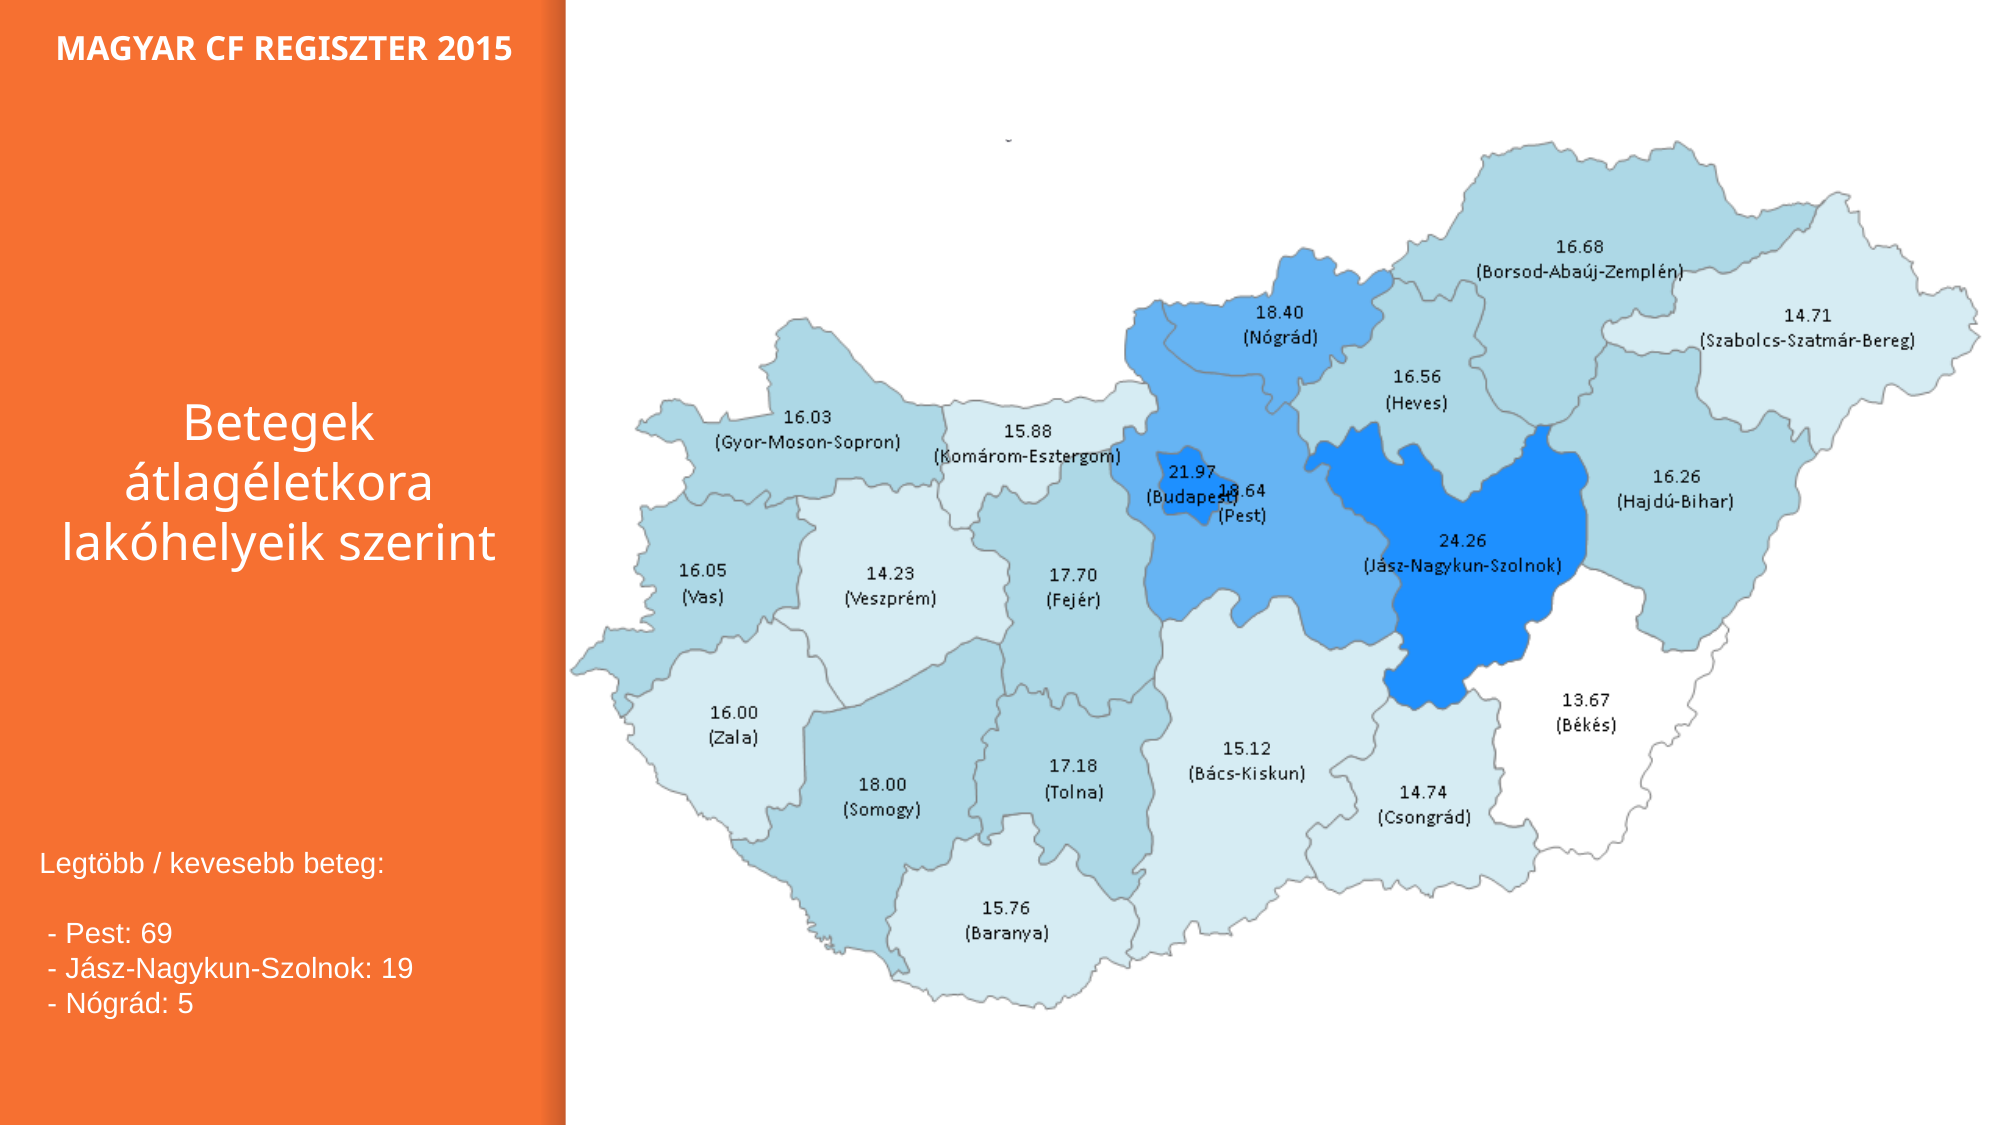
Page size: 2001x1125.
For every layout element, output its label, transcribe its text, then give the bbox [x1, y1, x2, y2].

text_box Legtöbb / kevesebb beteg: - Pest: 69 - Jász-Nagykun-Szolnok: 19 - Nógrád: 5 [24, 837, 535, 1072]
text_box MAGYAR CF REGISZTER 2015 [0, 19, 569, 75]
title Betegek átlagéletkora lakóhelyeik szerint [24, 375, 535, 545]
picture [568, 139, 1986, 1017]
